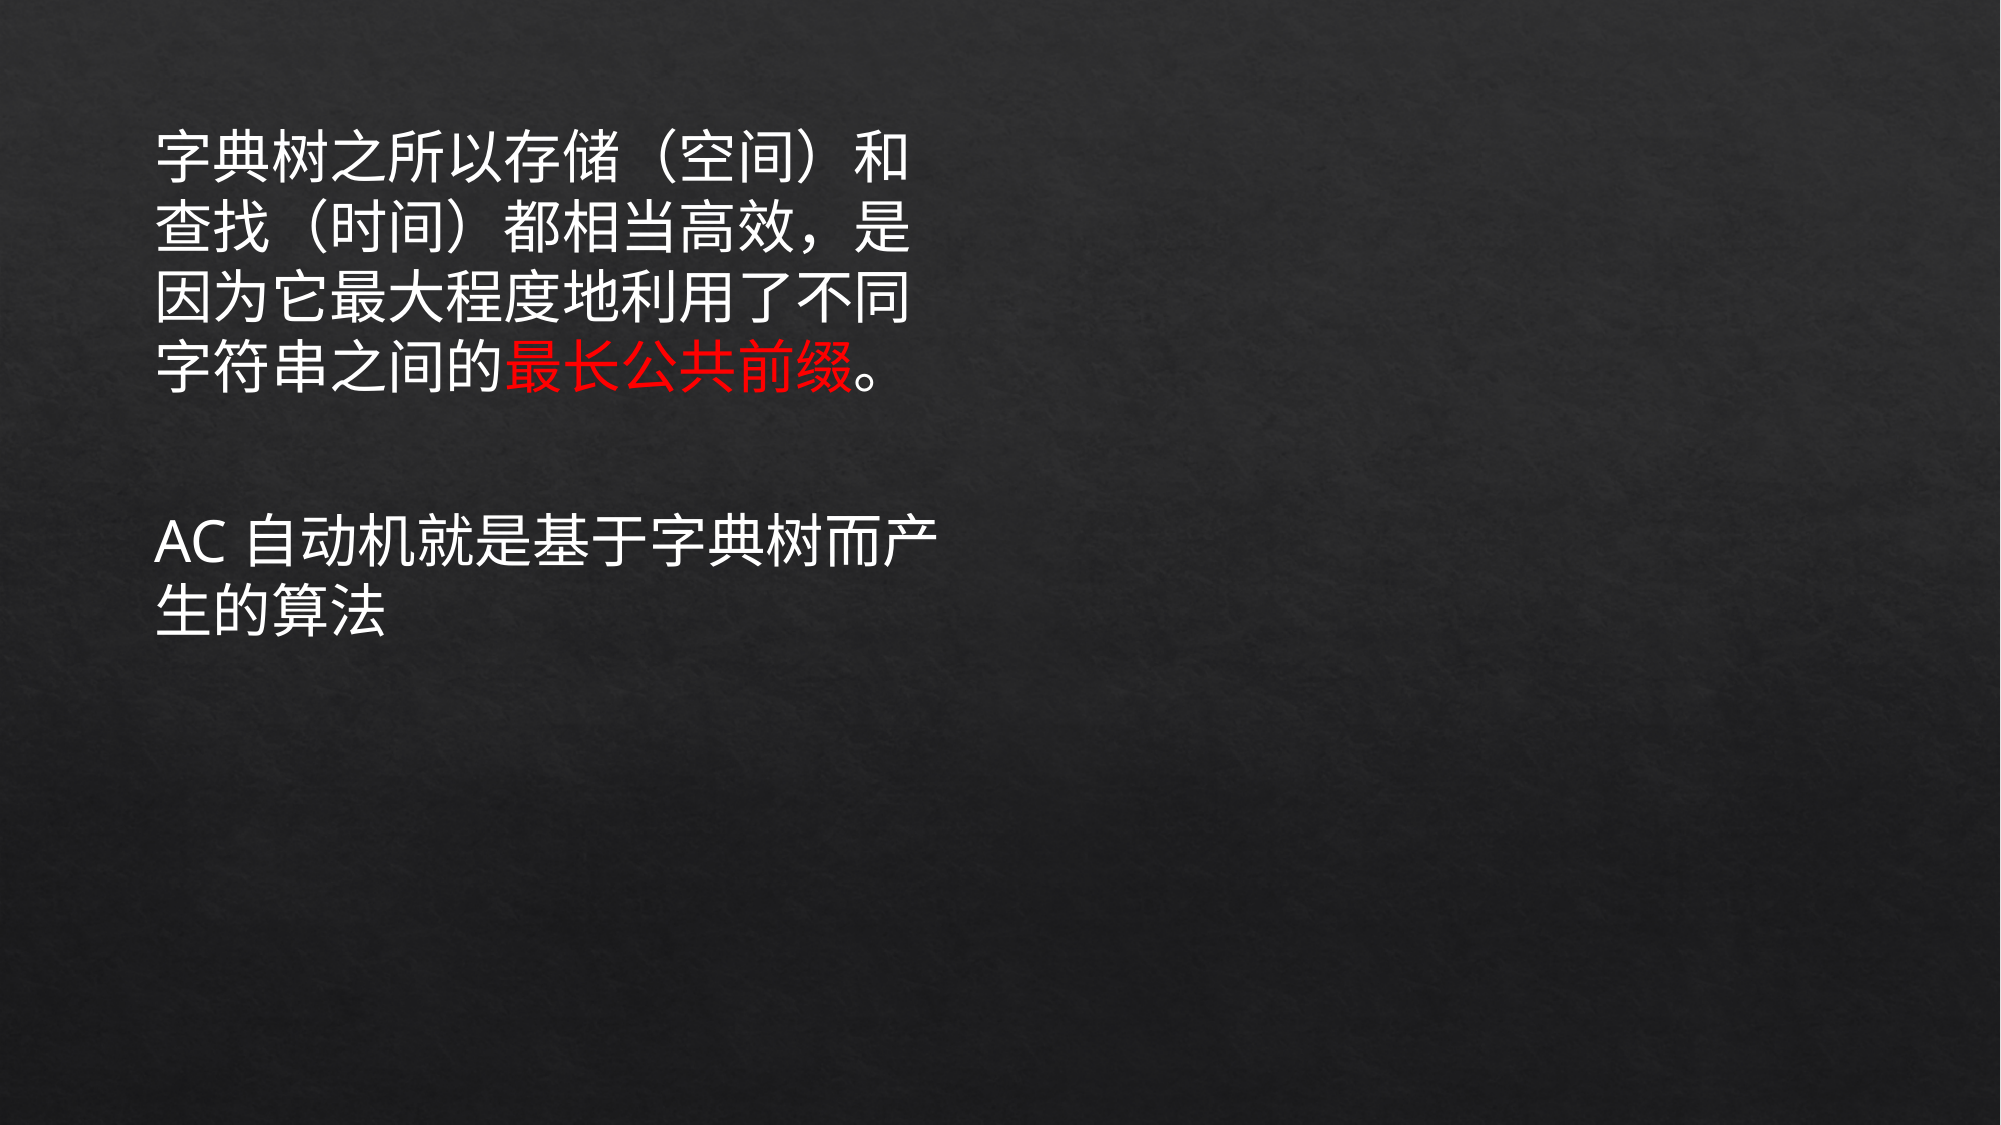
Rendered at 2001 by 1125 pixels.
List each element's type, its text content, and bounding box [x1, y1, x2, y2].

text_box 字典树之所以存储（空间）和查找（时间）都相当高效，是因为它最大程度地利用了不同字符串之间的最长公共前缀。 [139, 112, 977, 408]
text_box AC自动机就是基于字典树而产生的算法 [139, 496, 977, 652]
